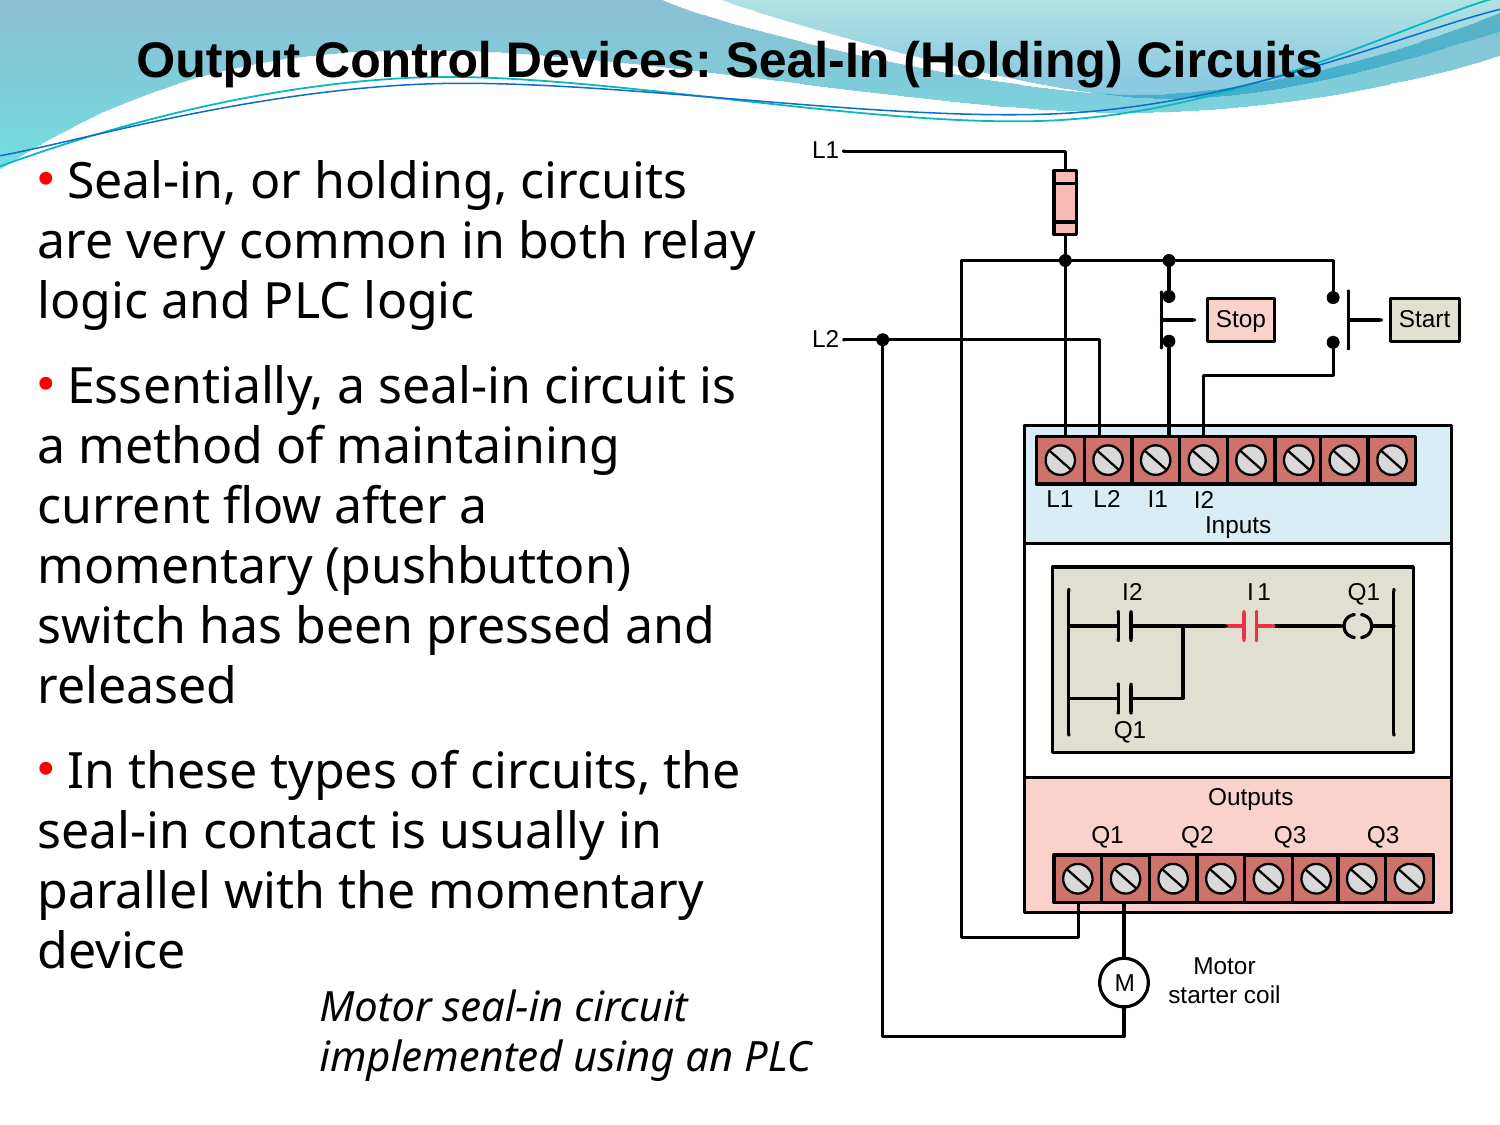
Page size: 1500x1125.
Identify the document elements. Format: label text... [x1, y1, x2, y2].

text_box Motor seal-in circuit implemented using an PLC [304, 972, 856, 1088]
text_box Seal-in, or holding, circuits are very common in both relay logic and PLC logic Essentially, a seal-in circuit is a method of maintaining current flow after a momentary (pushbutton) switch has been pressed and released In these types of circuits, the seal-in contact is usually in parallel with the momentary device [37, 140, 762, 1016]
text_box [808, 128, 1466, 1042]
title Output Control Devices: Seal-In (Holding) Circuits [87, 12, 1376, 88]
